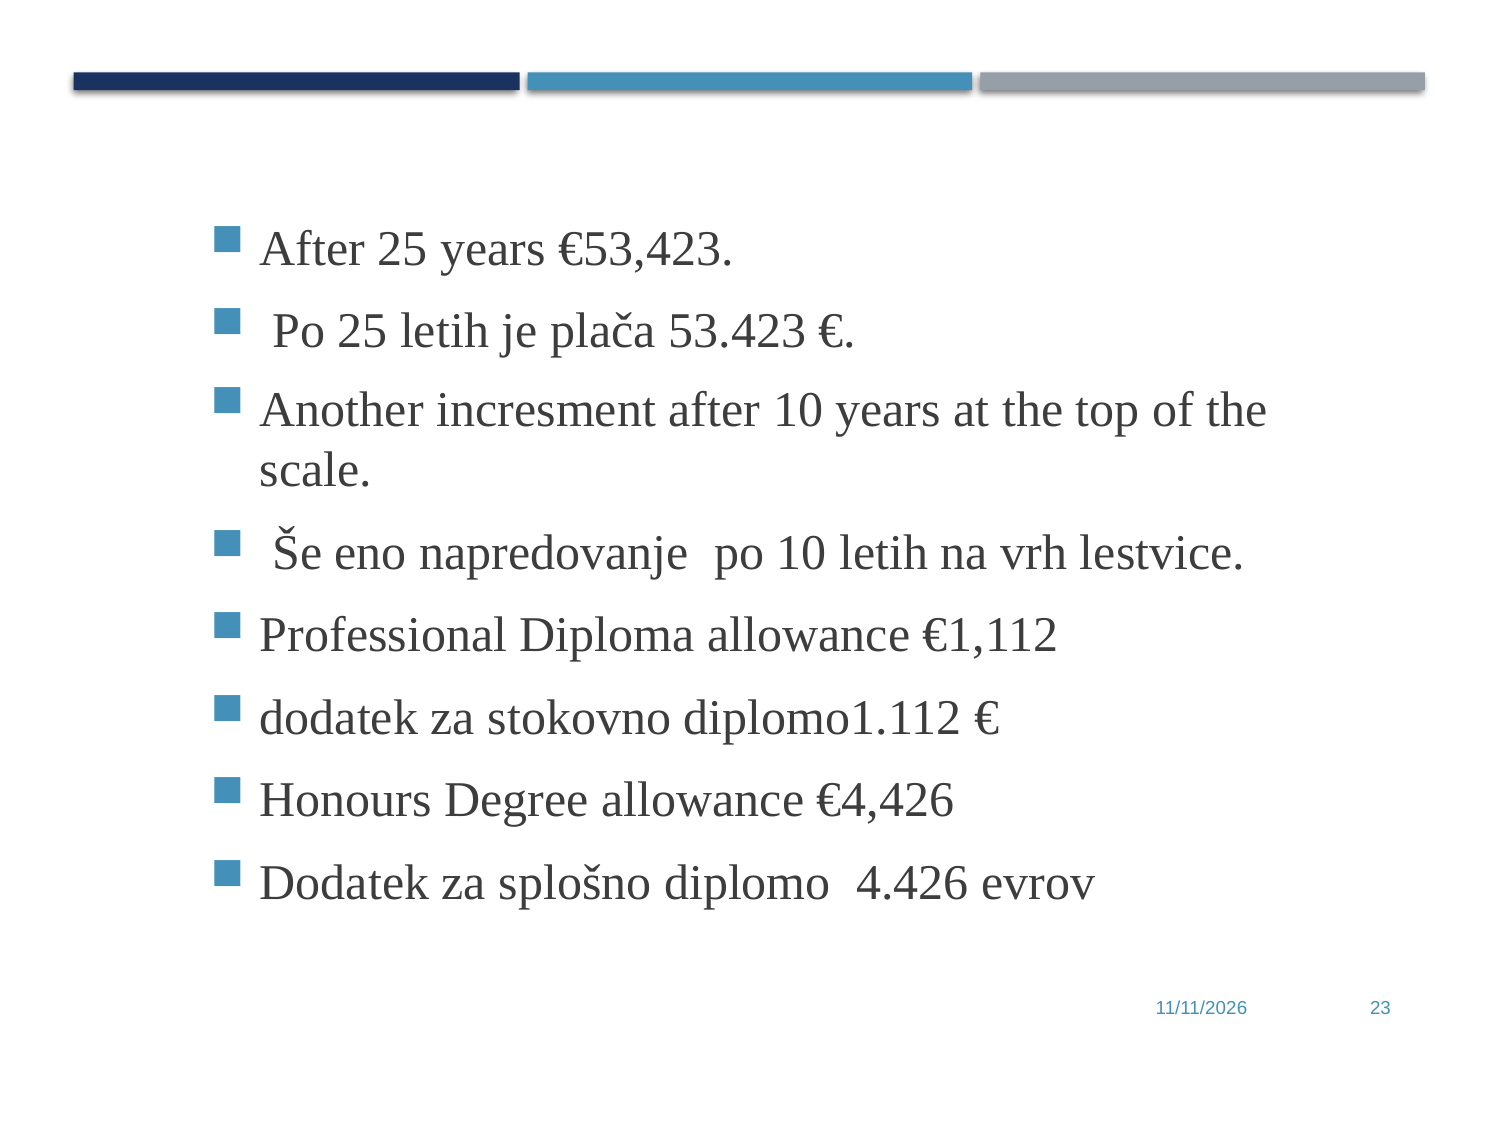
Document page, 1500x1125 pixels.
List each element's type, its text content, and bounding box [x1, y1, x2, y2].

text_box After 25 years €53,423. Po 25 letih je plača 53.423 €. [194, 208, 945, 366]
slide_number 23 [1279, 977, 1406, 1037]
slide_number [911, 977, 1262, 1037]
text_box Another incresment after 10 years at the top of the scale. Še eno napredovanje po 10 letih na vrh lestvice. Professional Diploma allowance €1,112 dodatek za stokovno diplomo1.112 € Honours Degree allowance €4,426 Dodatek za splošno diplomo 4.426 evrov [194, 369, 1376, 917]
